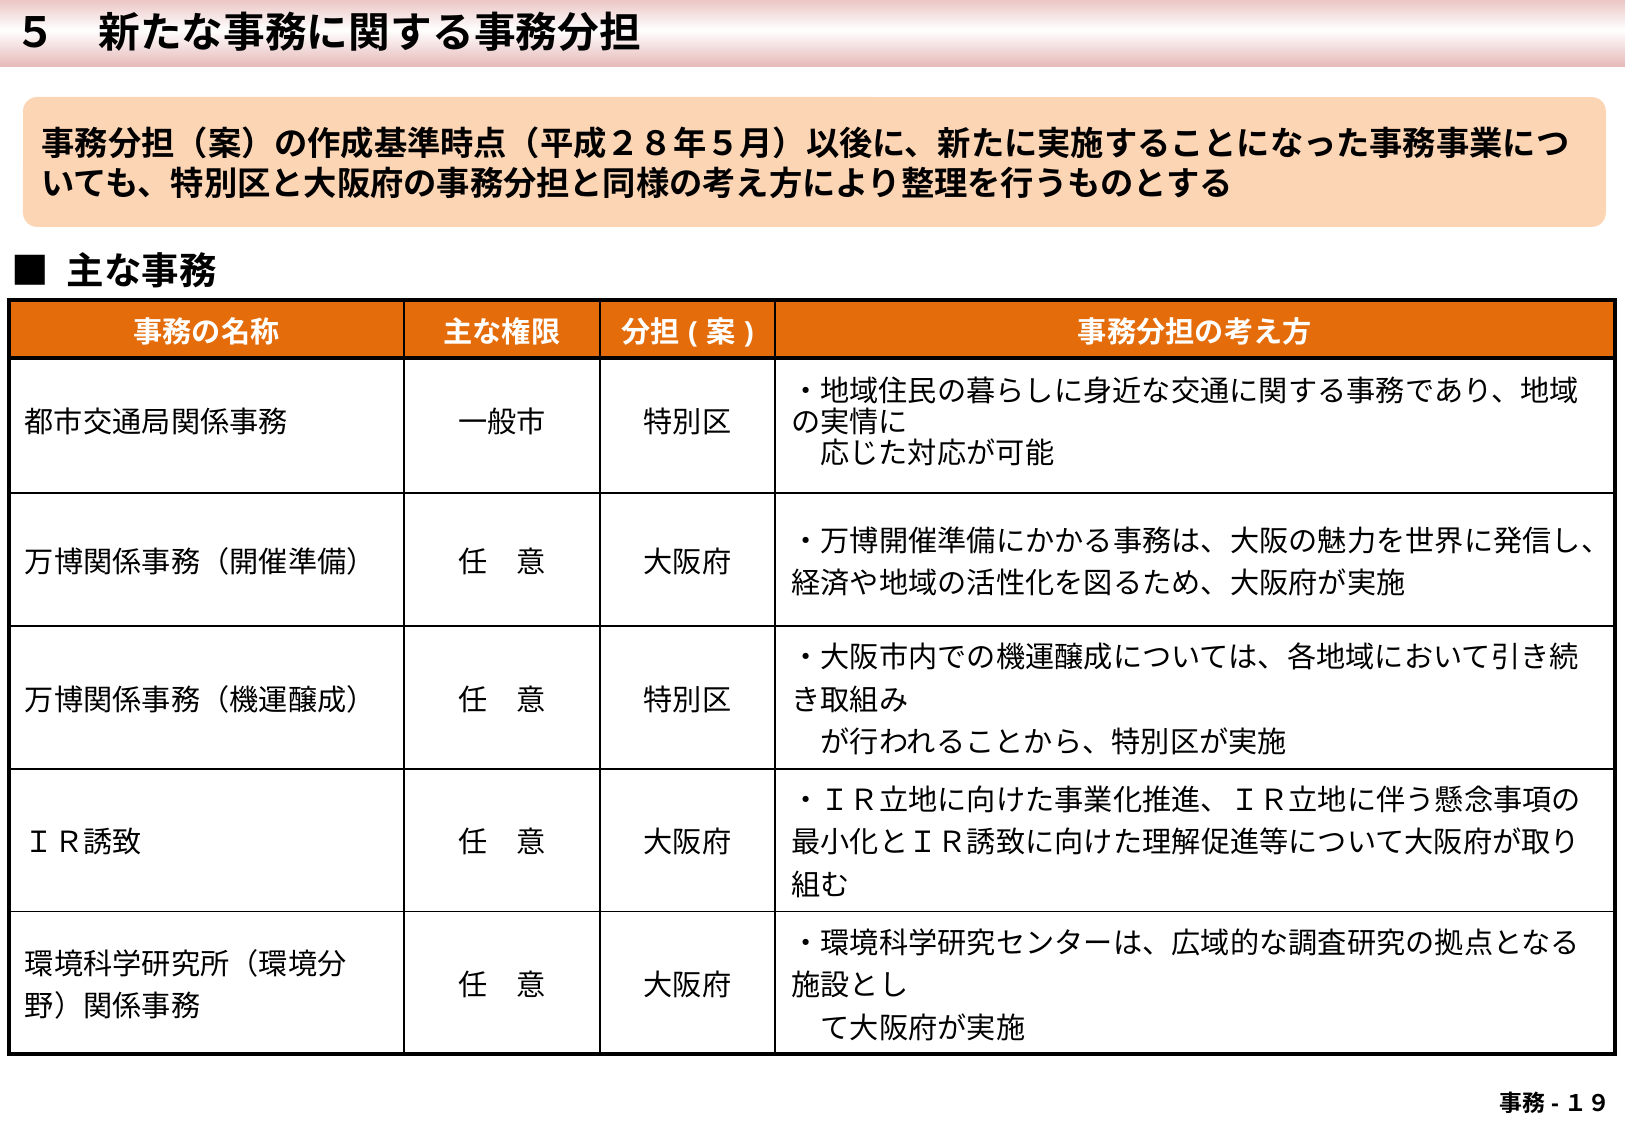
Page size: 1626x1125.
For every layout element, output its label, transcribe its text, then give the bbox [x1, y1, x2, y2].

table_cell 大阪府 [601, 770, 774, 911]
table_header 主な権限 [405, 302, 599, 356]
table_cell 任 意 [405, 494, 599, 625]
table_cell ＩＲ誘致 [11, 770, 403, 911]
table_cell ・ＩＲ立地に向けた事業化推進、ＩＲ立地に伴う懸念事項の最小化とＩＲ誘致に向けた理解促進等について大阪府が取り組む [776, 770, 1613, 911]
table_cell 任 意 [405, 912, 599, 1052]
table_cell ・大阪市内での機運醸成については、各地域において引き続き取組み が行われることから、特別区が実施 [776, 627, 1613, 768]
table_cell 特別区 [601, 627, 774, 768]
text_box ５ 新たな事務に関する事務分担 [0, 0, 1625, 68]
table_header 分担(案) [601, 302, 774, 356]
text_box 事務-１９ [1455, 1081, 1625, 1124]
table_header 事務分担の考え方 [776, 302, 1613, 356]
table_cell 任 意 [405, 627, 599, 768]
table_header 事務の名称 [11, 302, 403, 356]
table_cell ・万博開催準備にかかる事務は、大阪の魅力を世界に発信し、経済や地域の活性化を図るため、大阪府が実施 [776, 494, 1613, 625]
text_box 事務分担（案）の作成基準時点（平成２８年５月）以後に、新たに実施することになった事務事業についても、特別区と大阪府の事務分担と同様の考え方により整理を行うものとする [20, 94, 1608, 230]
table_cell 大阪府 [601, 494, 774, 625]
table_cell 万博関係事務（機運醸成） [11, 627, 403, 768]
table_cell 一般市 [405, 360, 599, 492]
table_cell ・地域住民の暮らしに身近な交通に関する事務であり、地域の実情に 応じた対応が可能 [776, 360, 1613, 492]
table_cell 環境科学研究所（環境分野）関係事務 [11, 912, 403, 1052]
table_cell 任 意 [405, 770, 599, 911]
table_cell 都市交通局関係事務 [11, 360, 403, 492]
table_cell 特別区 [601, 360, 774, 492]
text_box ■ 主な事務 [0, 239, 232, 300]
table_cell 大阪府 [601, 912, 774, 1052]
table_cell 万博関係事務（開催準備） [11, 494, 403, 625]
table_cell ・環境科学研究センターは、広域的な調査研究の拠点となる施設とし て大阪府が実施 [776, 912, 1613, 1052]
